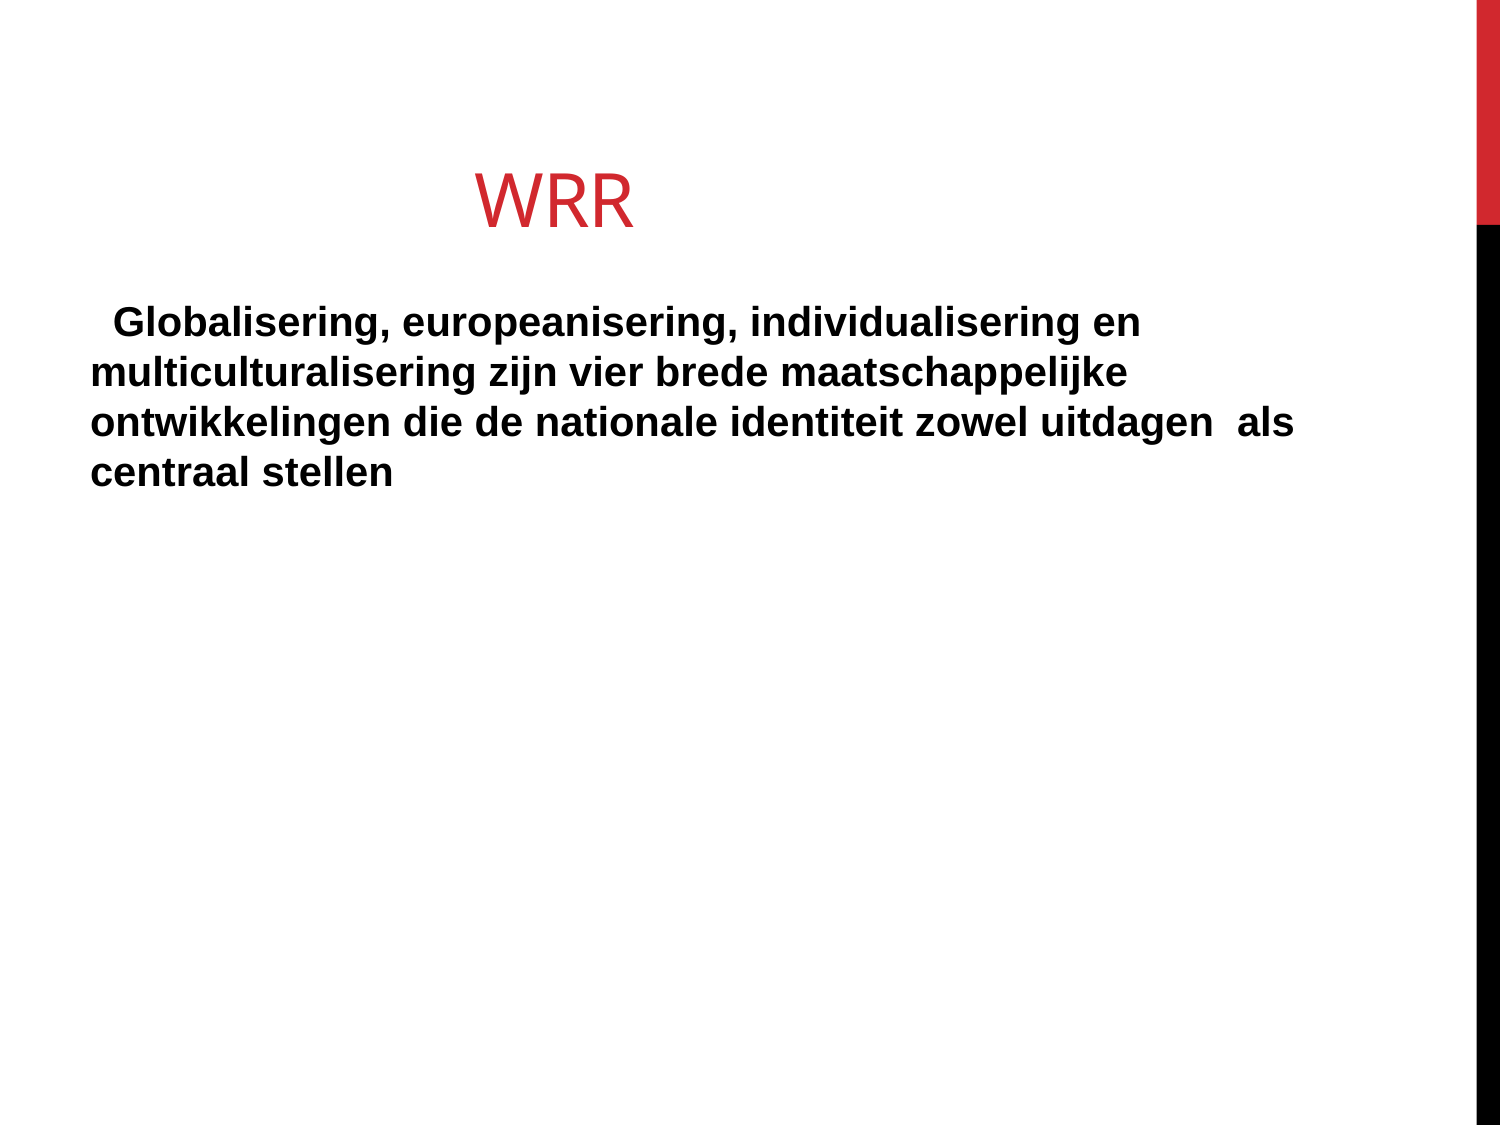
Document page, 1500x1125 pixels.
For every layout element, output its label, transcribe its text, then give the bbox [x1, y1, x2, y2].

list Globalisering, europeanisering, individualisering en multiculturalisering zijn vier brede maatschappelijke ontwikkelingen die de nationale identiteit zowel uitdagen als centraal stellen [75, 287, 1325, 1005]
title WRR [75, 25, 1025, 250]
